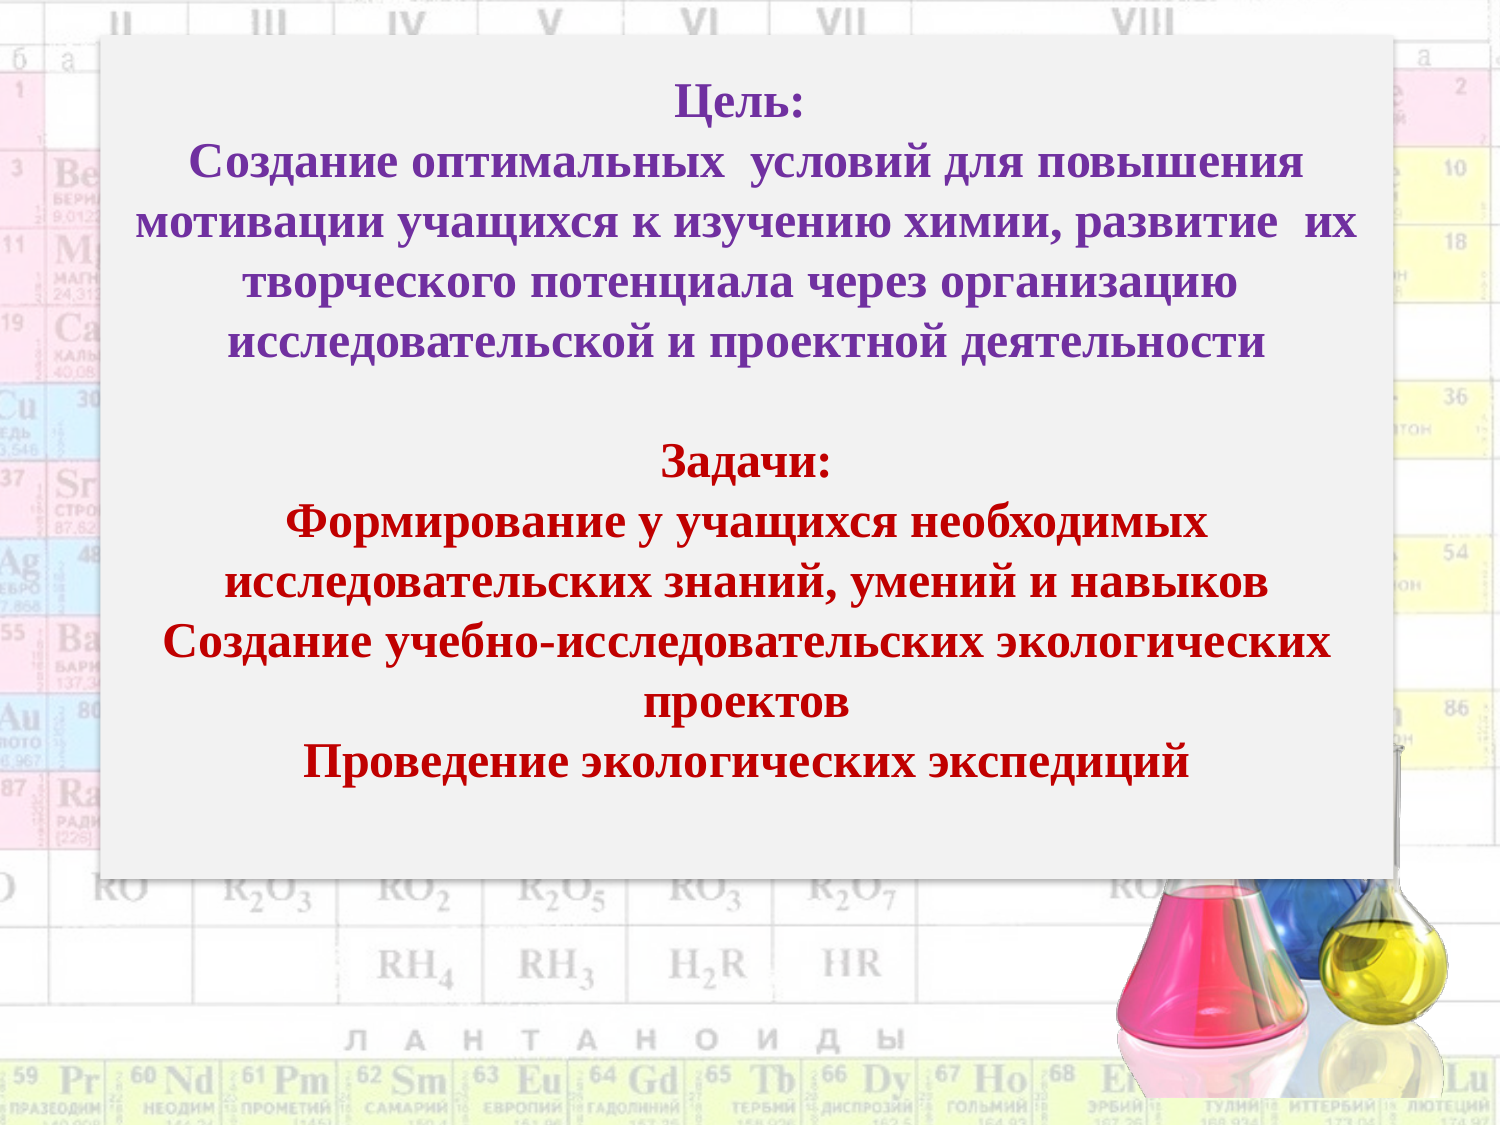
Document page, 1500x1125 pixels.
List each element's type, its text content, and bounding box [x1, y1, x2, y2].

title Цель: Создание оптимальных условий для повышения мотивации учащихся к изучению химии, развитие их творческого потенциала через организацию исследовательской и проектной деятельности Задачи: Формирование у учащихся необходимых исследовательских знаний, умений и навыков Создание учебно-исследовательских экологических проектов Проведение экологических экспедиций [100, 34, 1394, 880]
picture [1071, 621, 1472, 1098]
